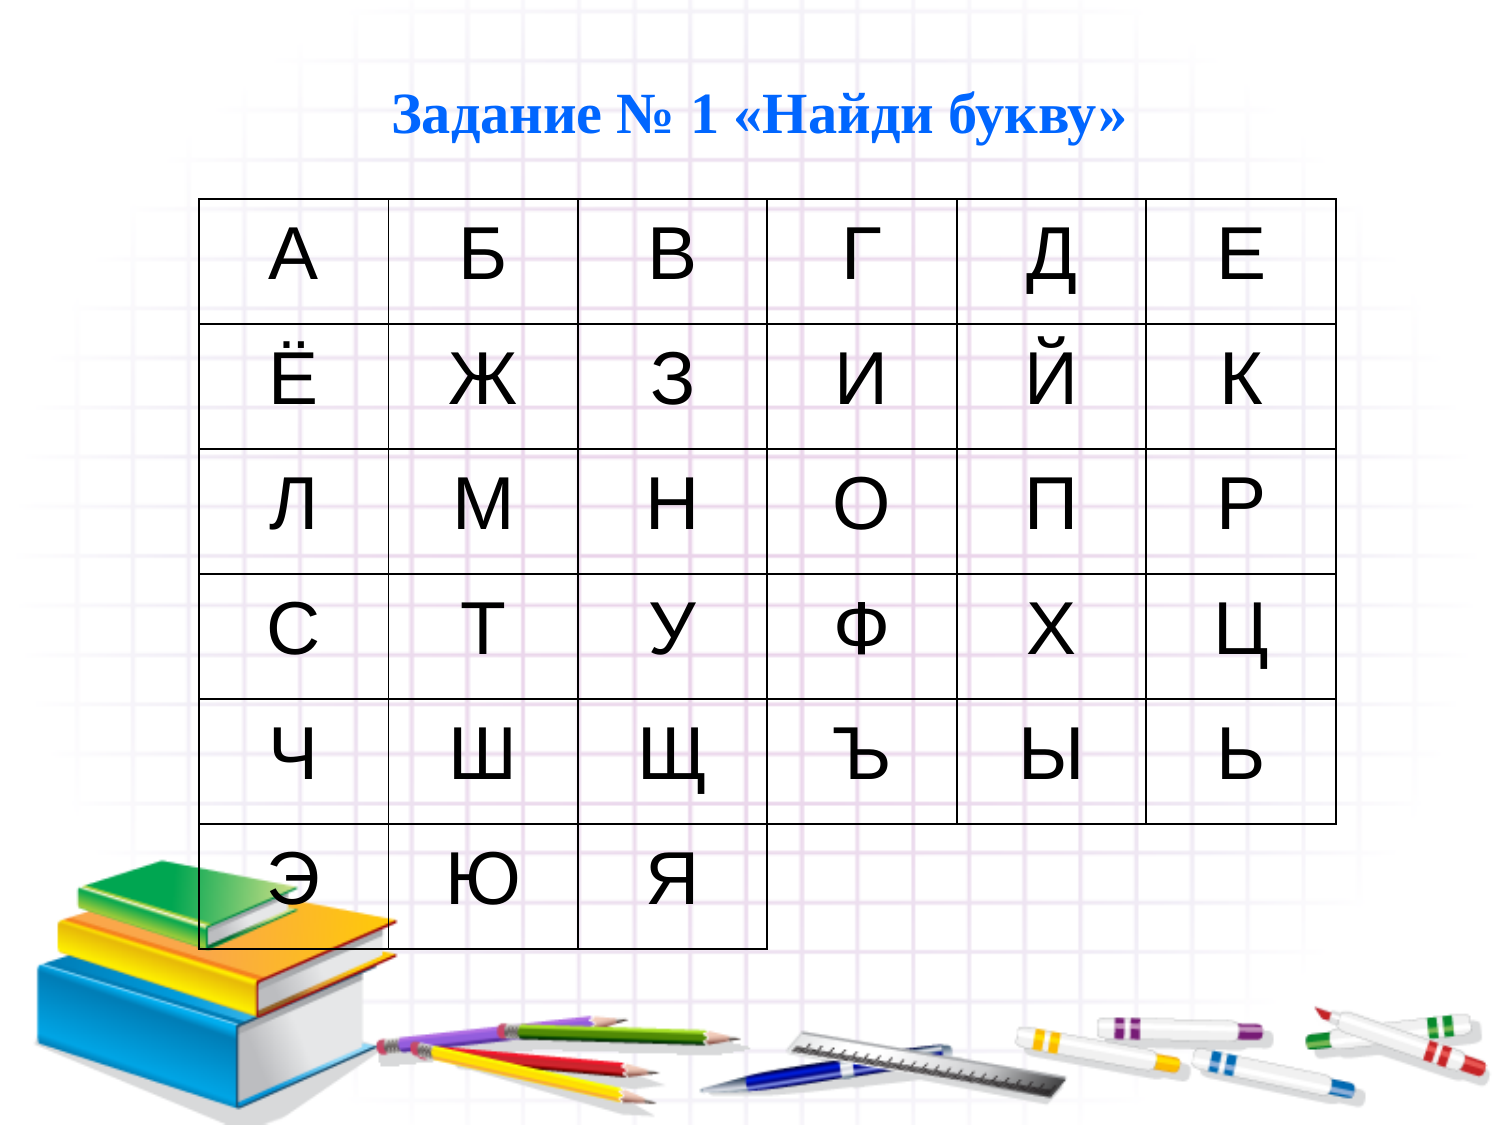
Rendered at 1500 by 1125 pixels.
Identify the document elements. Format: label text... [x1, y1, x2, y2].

table_cell Щ [579, 700, 766, 823]
table_cell [768, 825, 1336, 949]
table_cell Ы [958, 700, 1145, 823]
table_cell Ф [768, 575, 956, 698]
table_cell У [579, 575, 766, 698]
table_cell Я [579, 825, 766, 948]
table_cell Ц [1147, 575, 1335, 698]
table_cell Ё [200, 325, 388, 448]
table_cell Х [958, 575, 1145, 698]
table_header А [200, 200, 388, 323]
picture [0, 0, 1500, 1125]
table_header Б [389, 200, 577, 323]
table_cell К [1147, 325, 1335, 448]
table_cell Т [389, 575, 577, 698]
table_cell Ь [1147, 700, 1335, 823]
table_cell Л [200, 450, 388, 573]
table_cell Ч [200, 700, 388, 823]
table_cell С [200, 575, 388, 698]
table_header Д [958, 200, 1145, 323]
table_cell О [768, 450, 956, 573]
table_header Г [768, 200, 956, 323]
table_cell Ж [389, 325, 577, 448]
table_cell З [579, 325, 766, 448]
table_cell Н [579, 450, 766, 573]
table_header Е [1147, 200, 1335, 323]
table_cell П [958, 450, 1145, 573]
table_cell М [389, 450, 577, 573]
table_cell Р [1147, 450, 1335, 573]
table_cell Й [958, 325, 1145, 448]
table_cell И [768, 325, 956, 448]
title Задание № 1 «Найди букву» [93, 45, 1425, 176]
table_cell Ъ [768, 700, 956, 823]
table_header В [579, 200, 766, 323]
table_cell Ш [389, 700, 577, 823]
table_cell Э [200, 825, 388, 948]
table_cell Ю [389, 825, 577, 948]
